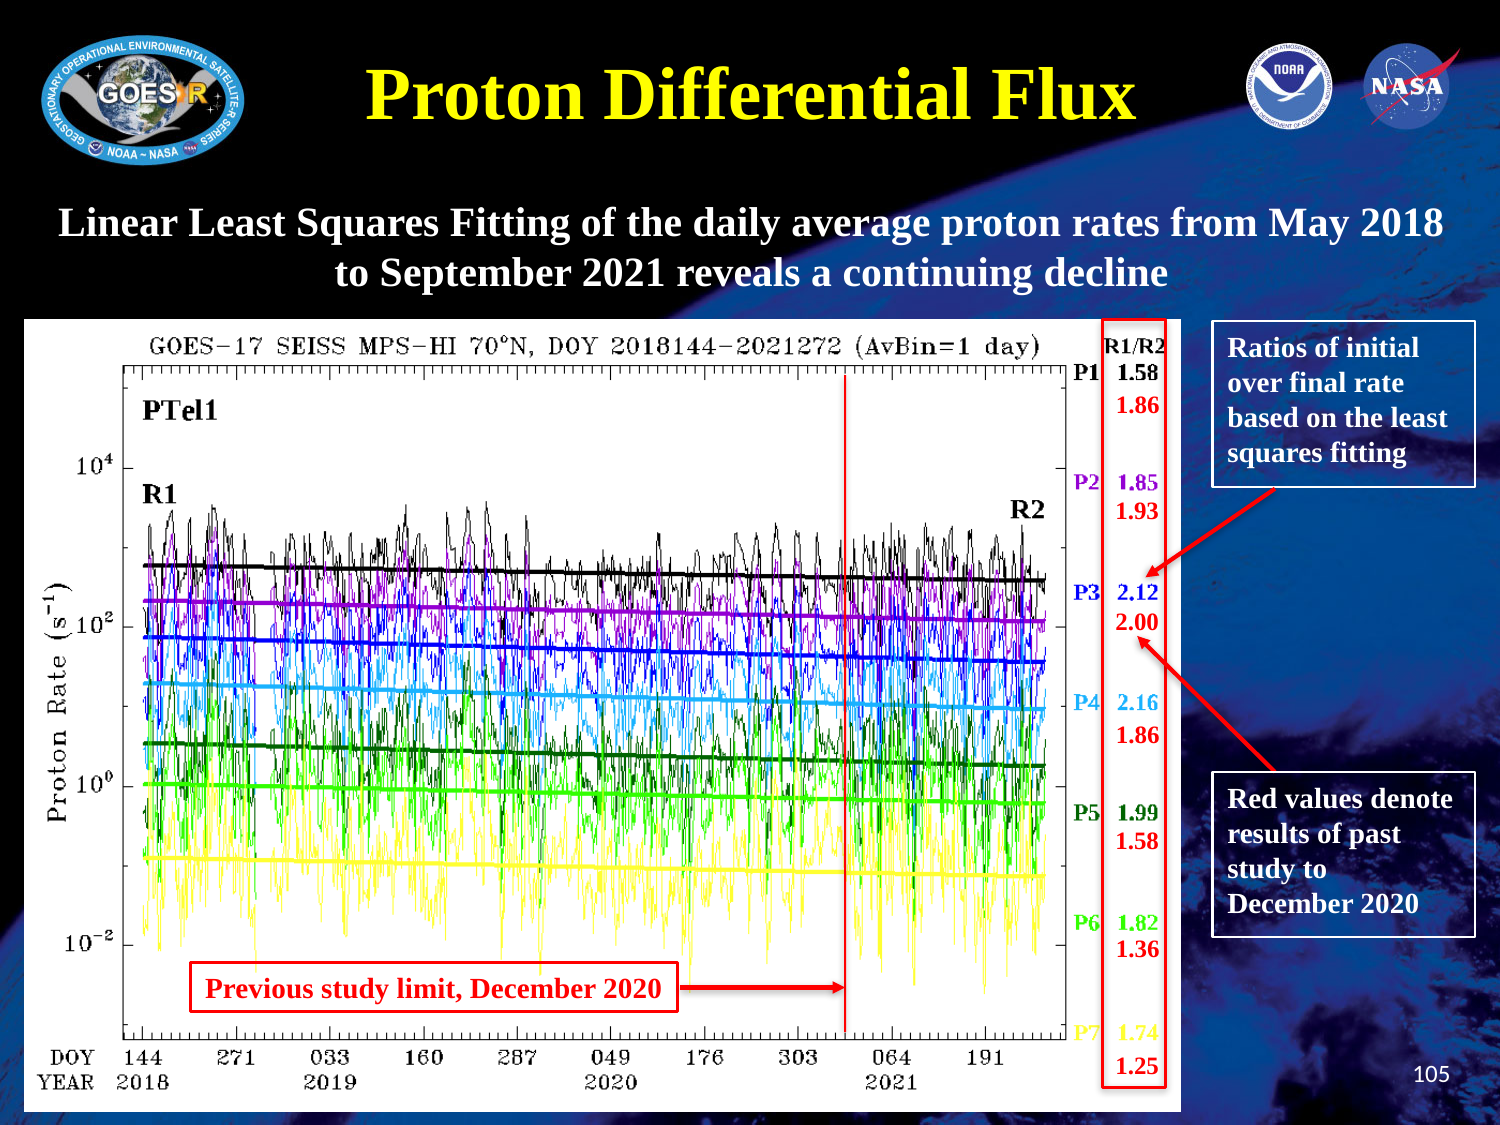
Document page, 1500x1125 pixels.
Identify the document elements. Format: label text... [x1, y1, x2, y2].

picture [0, 0, 1500, 1125]
slide_number 105 [1353, 1042, 1466, 1103]
text_box Proton Differential Flux [314, 37, 1189, 150]
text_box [1136, 635, 1276, 773]
text_box Red values denote results of past study to December 2020 [1212, 772, 1475, 938]
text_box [1145, 488, 1276, 578]
text_box Ratios of initial over final rate based on the least squares fitting [1212, 321, 1475, 488]
text_box Linear Least Squares Fitting of the daily average proton rates from May 2018 to September 2021 reveals a continuing decline [28, 187, 1475, 300]
